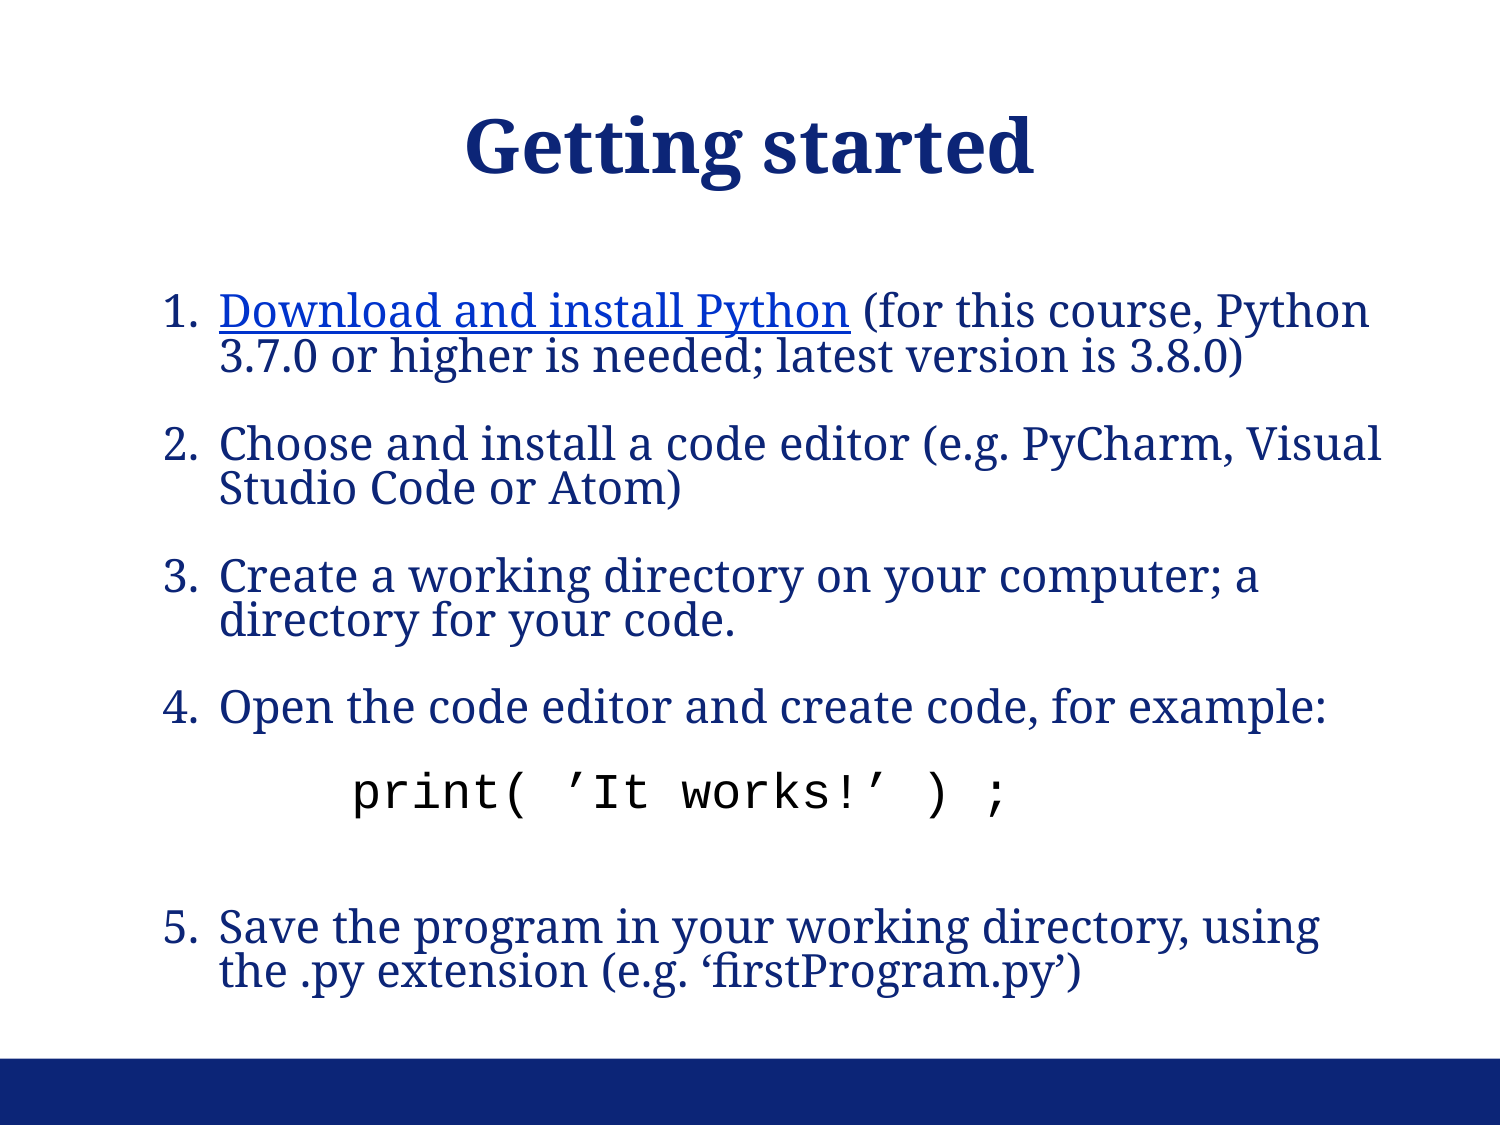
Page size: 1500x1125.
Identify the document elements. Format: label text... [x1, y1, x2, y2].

text_box print( ’It works!’ ) ; [336, 751, 1353, 887]
text_box Download and install Python (for this course, Python 3.7.0 or higher is needed; latest version is 3.8.0) Choose and install a code editor (e.g. PyCharm, Visual Studio Code or Atom) Create a working directory on your computer; a directory for your code. Open the code editor and create code, for example: Save the program in your working directory, using the .py extension (e.g. ‘firstProgram.py’) [147, 219, 1447, 929]
text_box Getting started [0, 91, 1500, 196]
